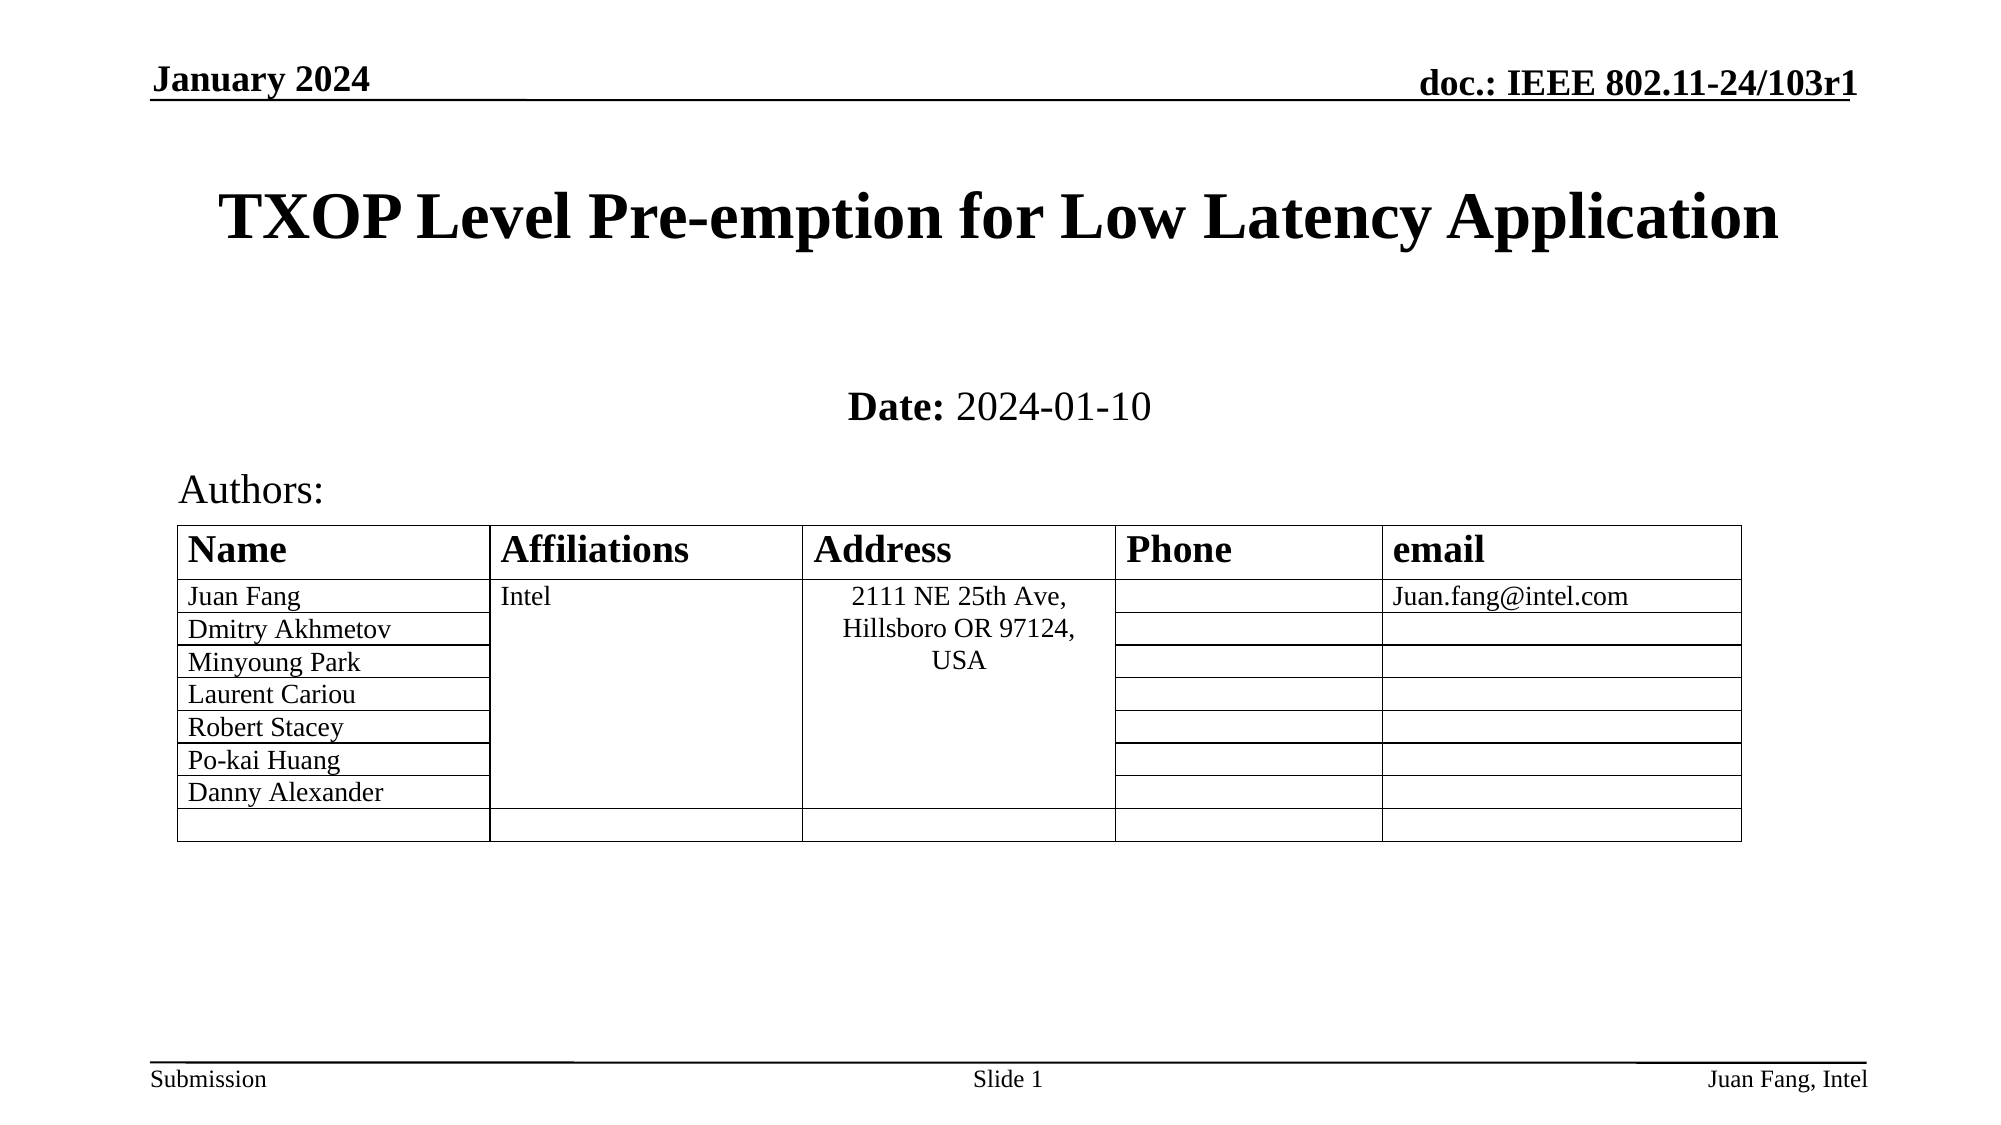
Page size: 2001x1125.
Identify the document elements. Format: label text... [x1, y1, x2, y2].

slide_number Slide 1 [950, 1061, 1067, 1123]
footer Juan Fang, Intel [1171, 1061, 1869, 1093]
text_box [162, 524, 1791, 962]
subtitle Date: 2024-01-10 [299, 370, 1701, 450]
text_box Authors: [162, 454, 401, 517]
title TXOP Level Pre-emption for Low Latency Application [149, 104, 1851, 319]
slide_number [152, 54, 563, 100]
